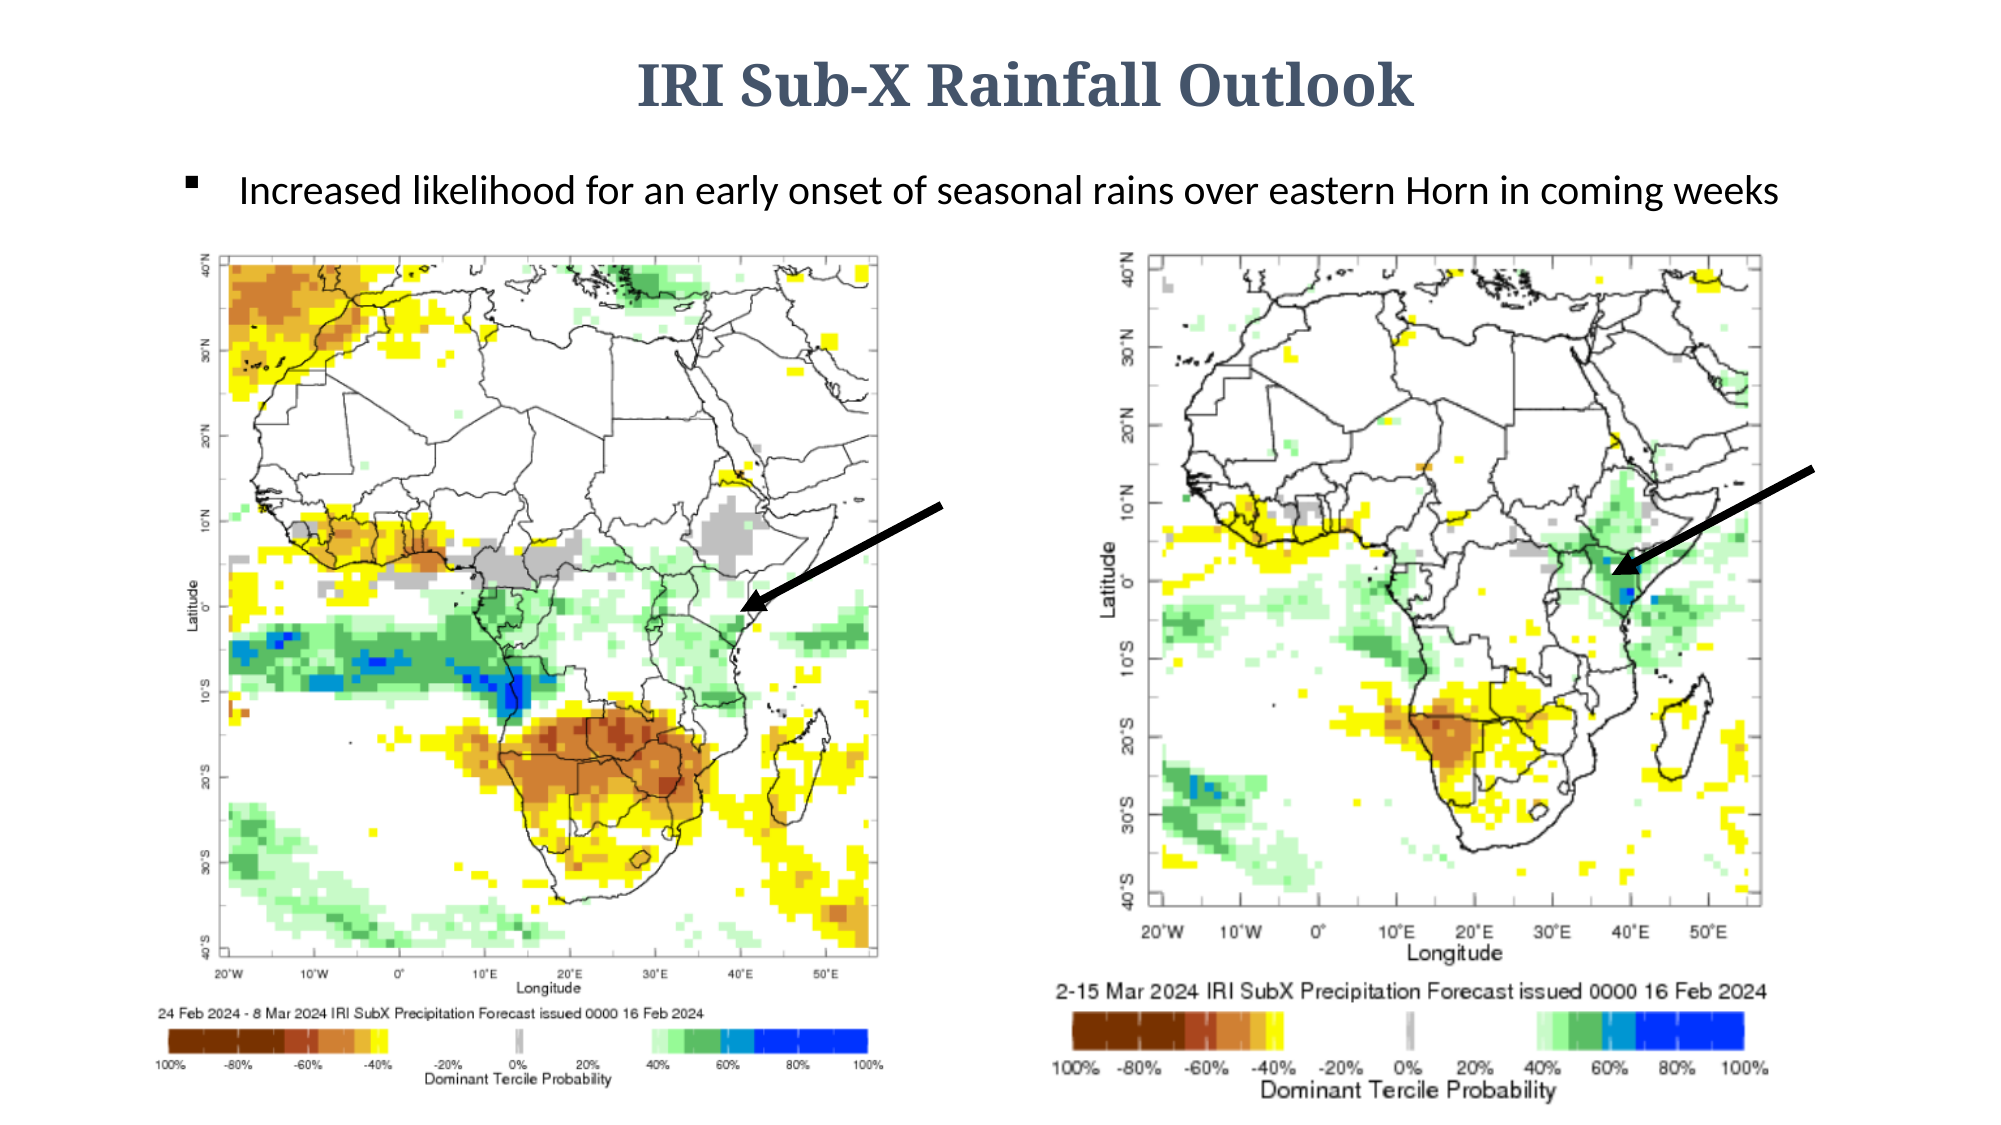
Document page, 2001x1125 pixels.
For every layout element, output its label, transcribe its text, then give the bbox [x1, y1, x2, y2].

text_box IRI Sub-X Rainfall Outlook [86, 48, 1965, 126]
picture [148, 248, 895, 1098]
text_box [1611, 468, 1814, 575]
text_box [739, 504, 942, 612]
picture [1046, 246, 1789, 1109]
text_box Increased likelihood for an early onset of seasonal rains over eastern Horn in coming weeks [167, 155, 1796, 220]
